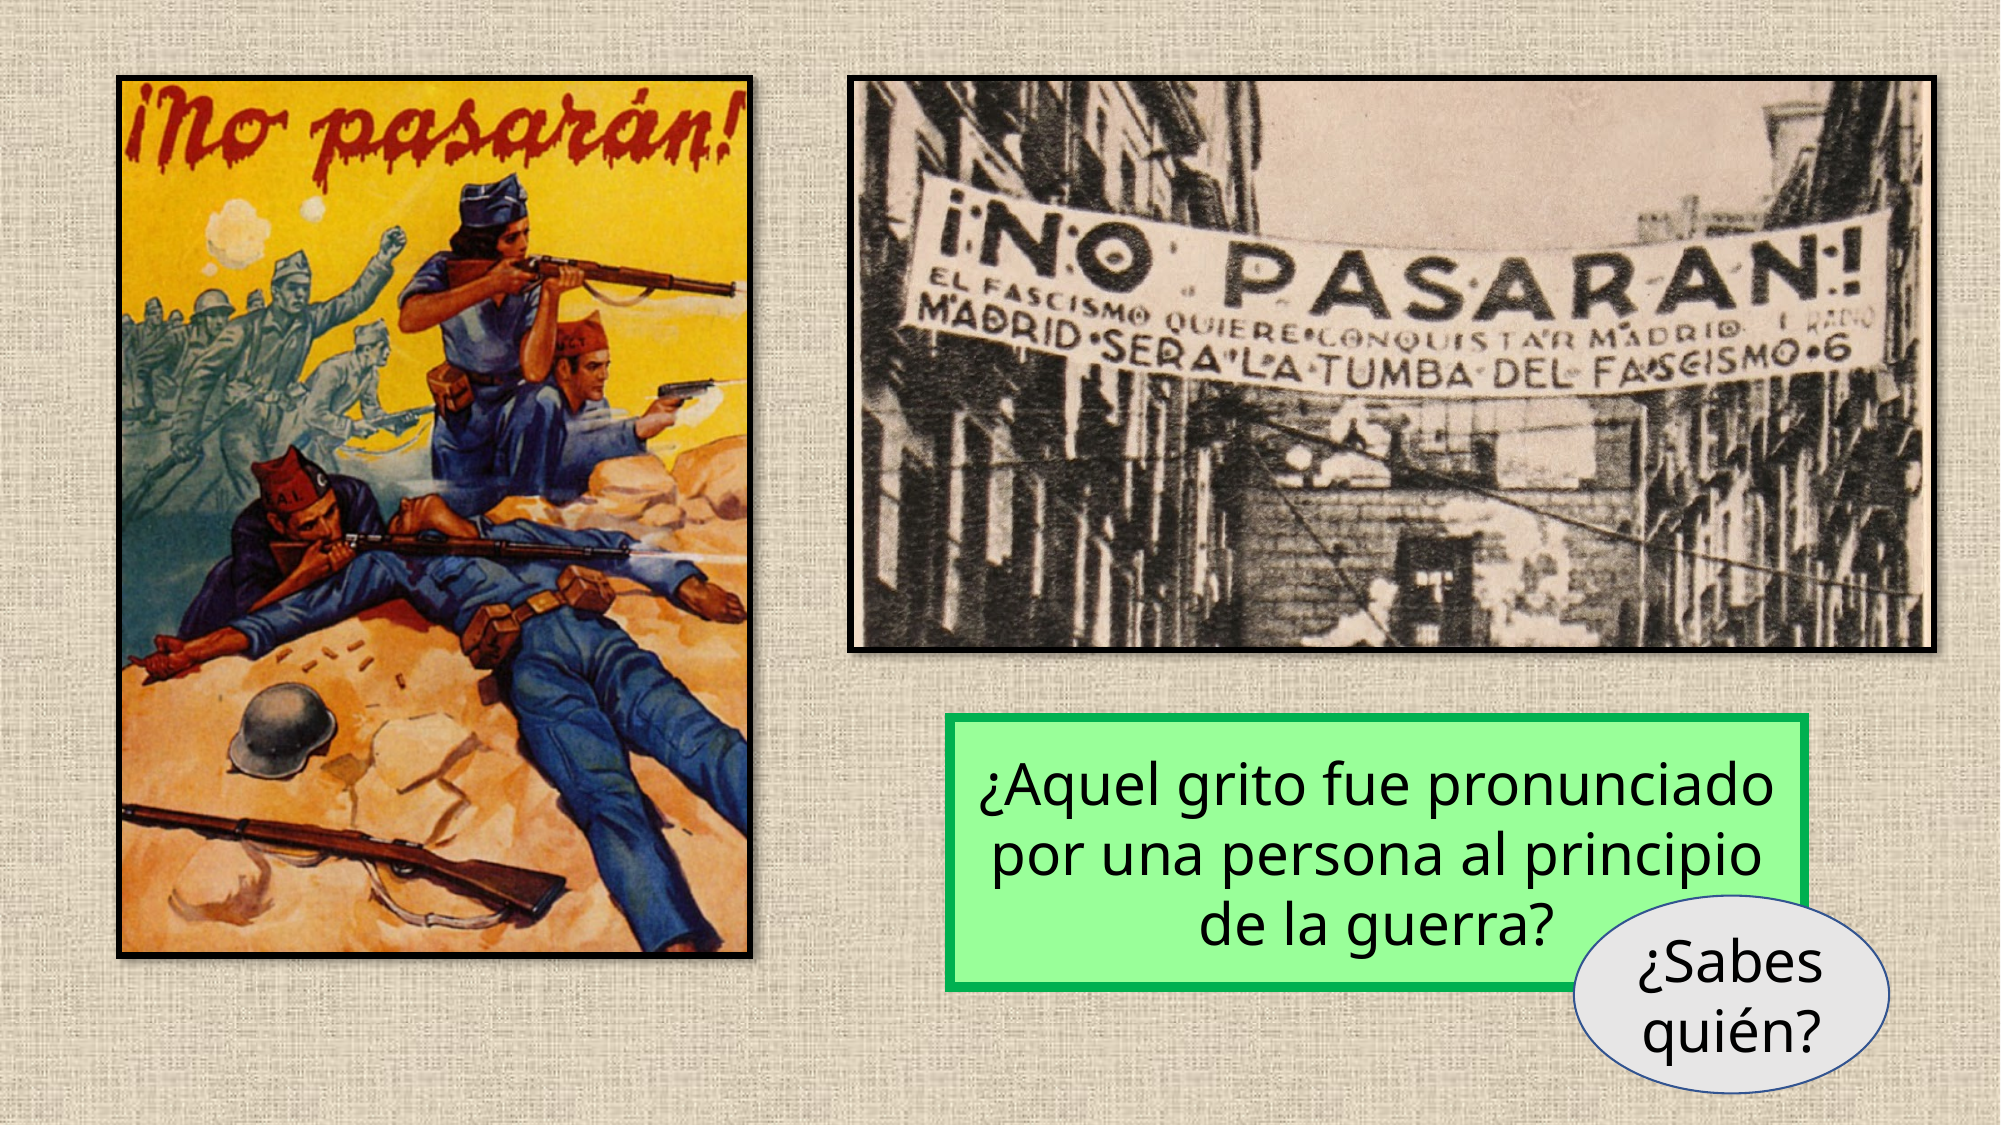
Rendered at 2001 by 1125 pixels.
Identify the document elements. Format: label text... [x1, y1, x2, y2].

picture [0, 0, 2001, 1125]
text_box ¿Aquel grito fue pronunciado por una persona al principio de la guerra? [949, 716, 1805, 988]
text_box ¿Sabes quién? [1572, 894, 1891, 1095]
